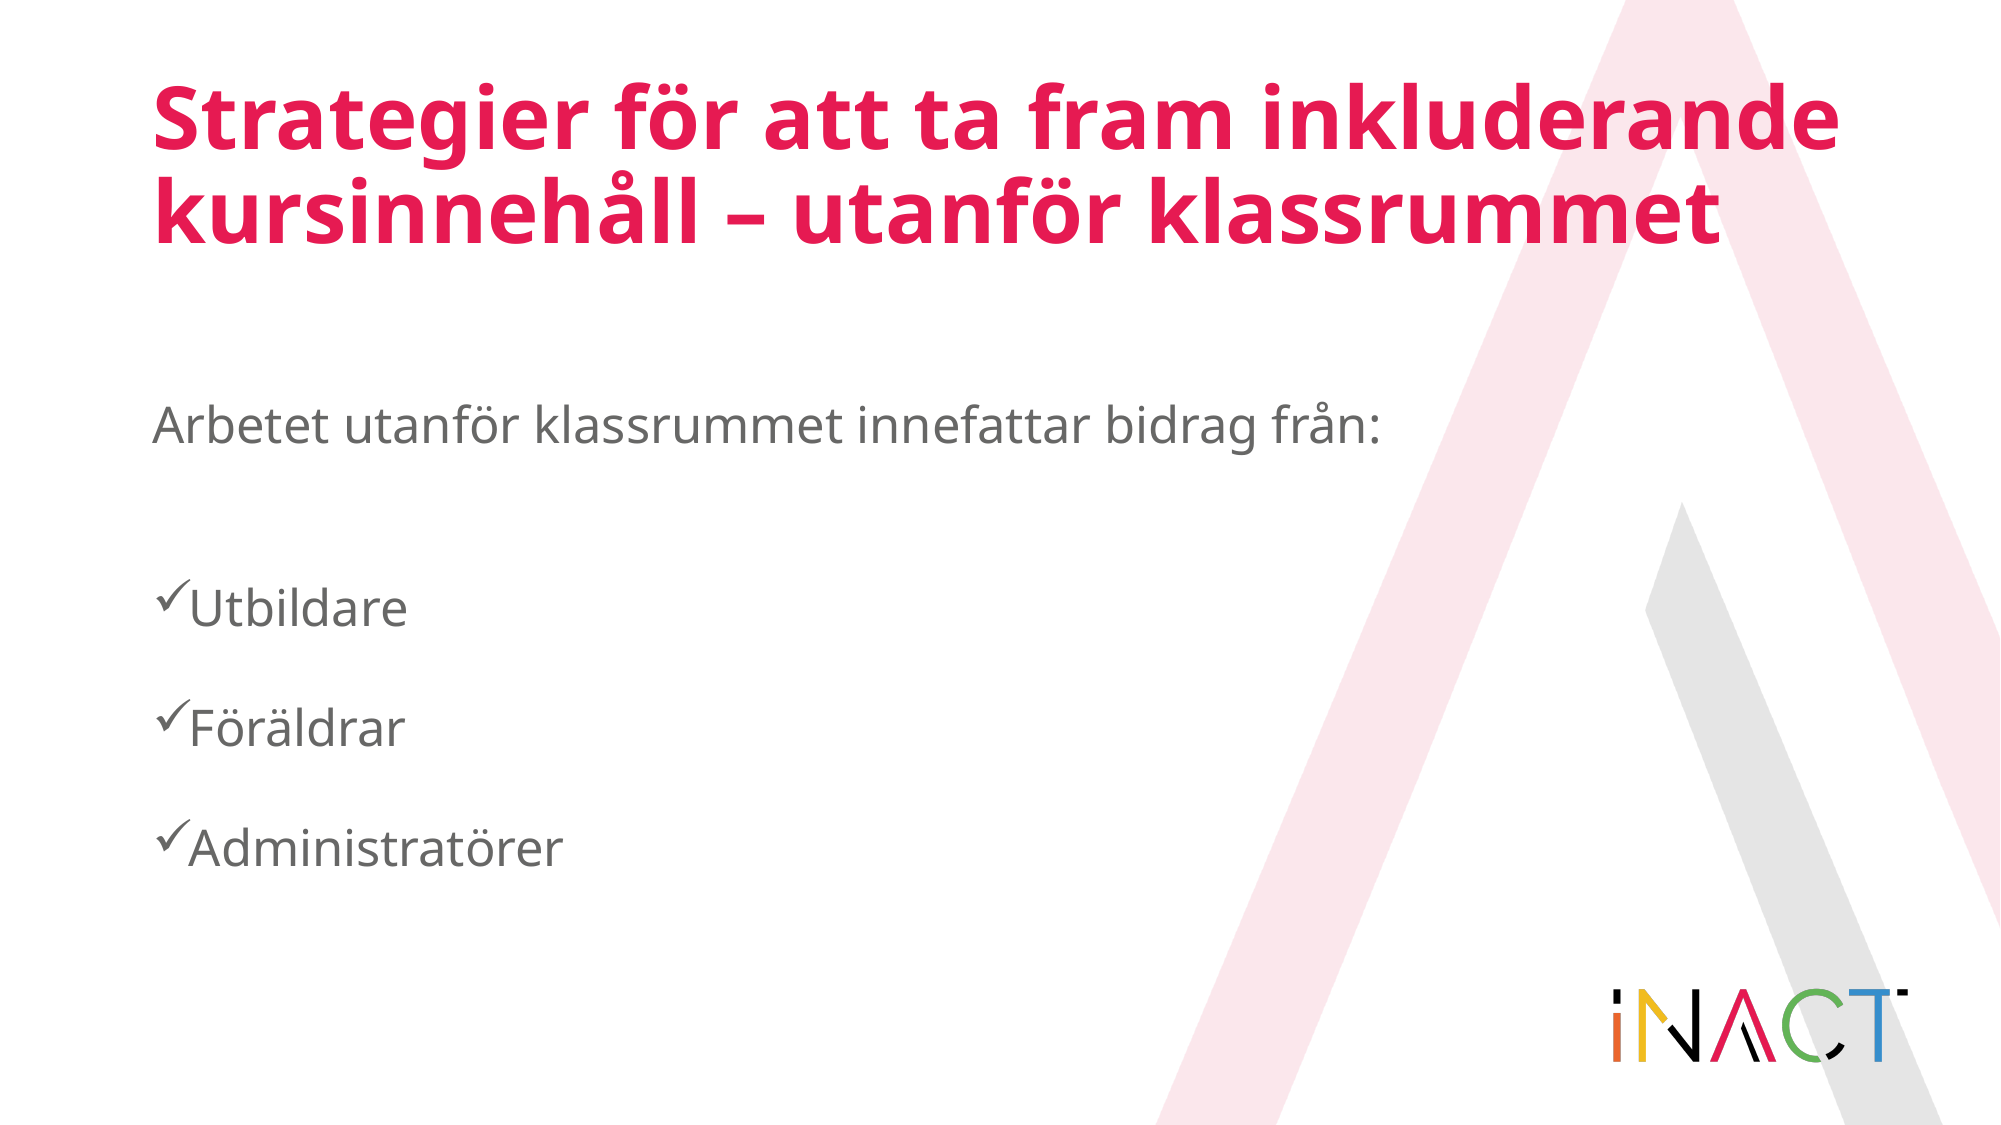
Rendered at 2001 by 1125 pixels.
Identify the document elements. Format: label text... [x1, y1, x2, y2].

list Arbetet utanför klassrummet innefattar bidrag från: Utbildare Föräldrar Administratörer [137, 392, 1863, 886]
picture [1148, 0, 2001, 1125]
title Strategier för att ta fram inkluderande kursinnehåll – utanför klassrummet [137, 59, 1863, 278]
